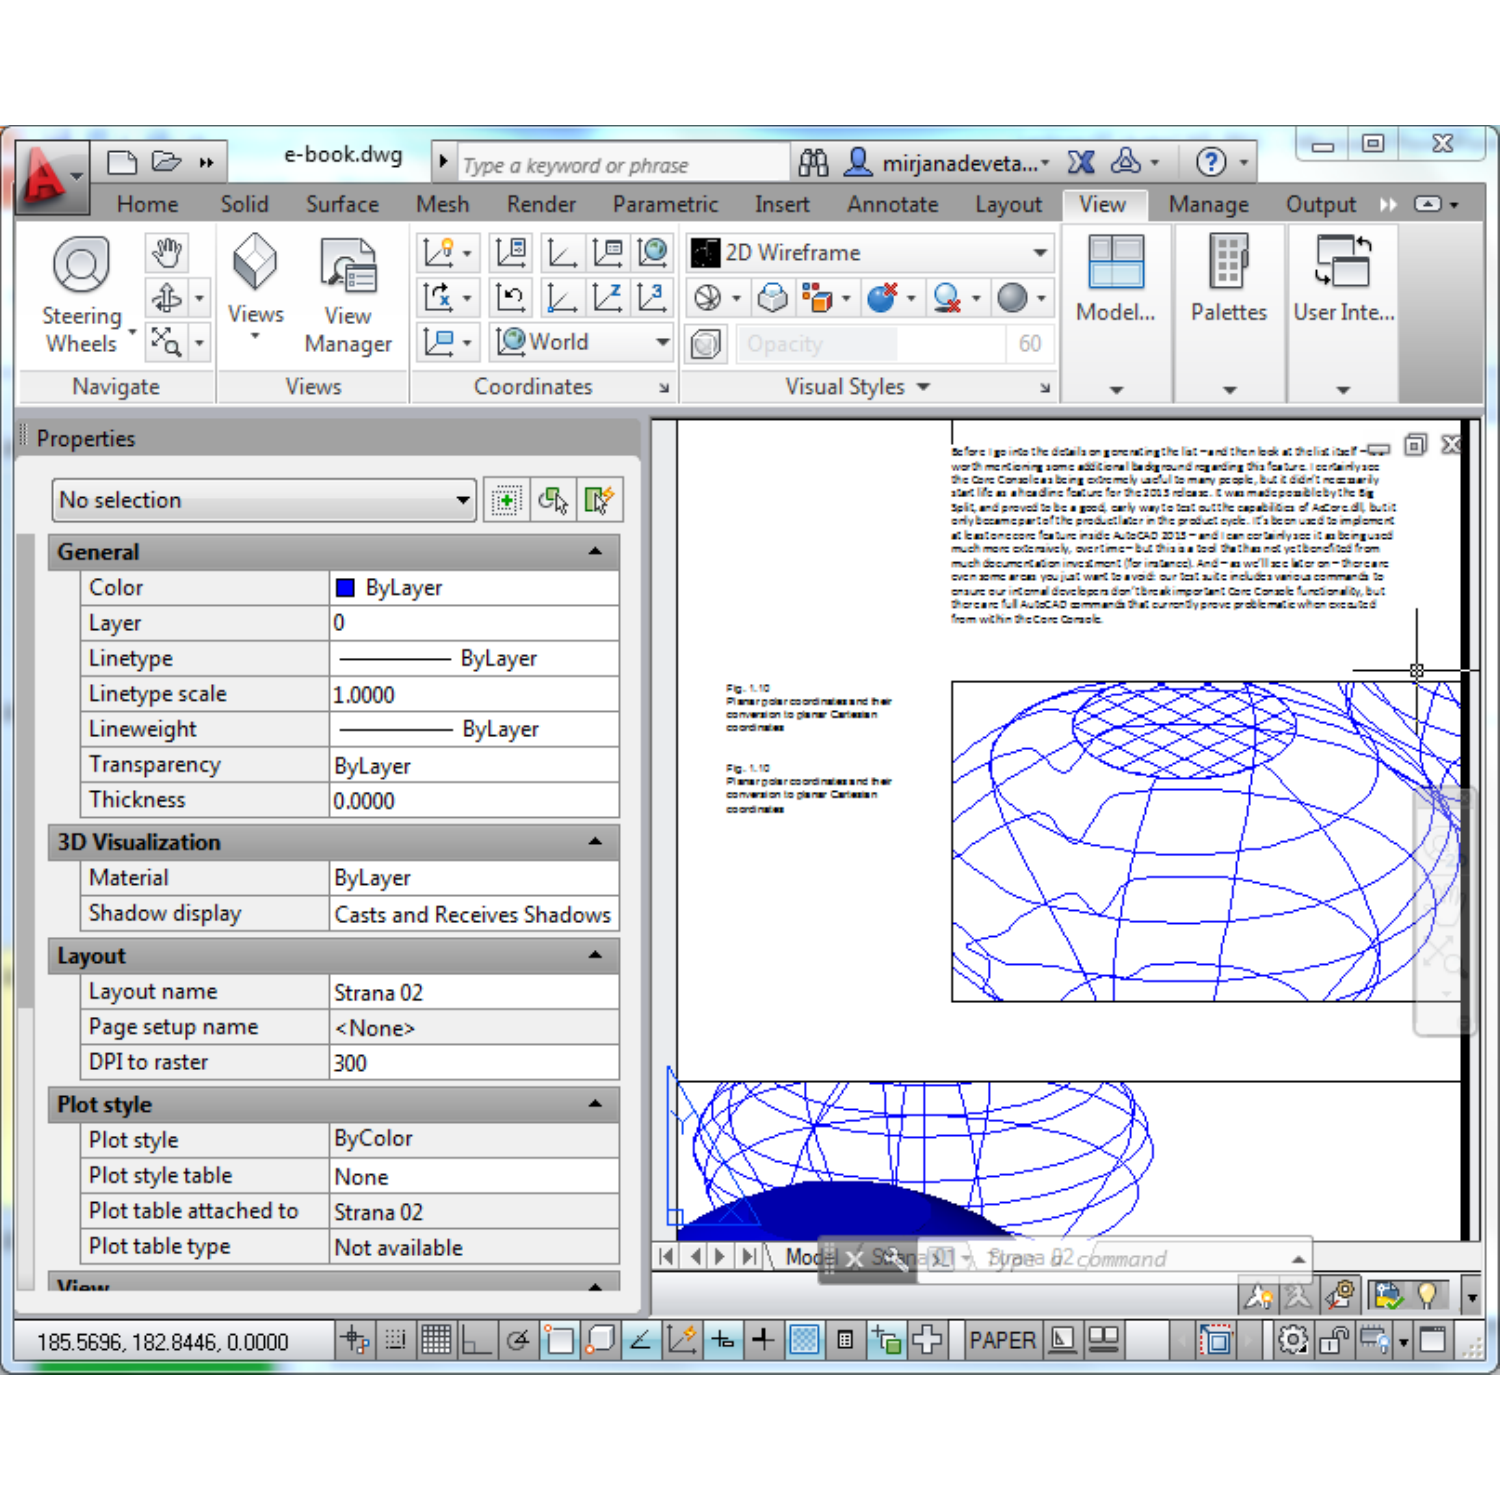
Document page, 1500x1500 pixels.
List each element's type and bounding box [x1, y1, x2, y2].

picture [0, 125, 1500, 1375]
